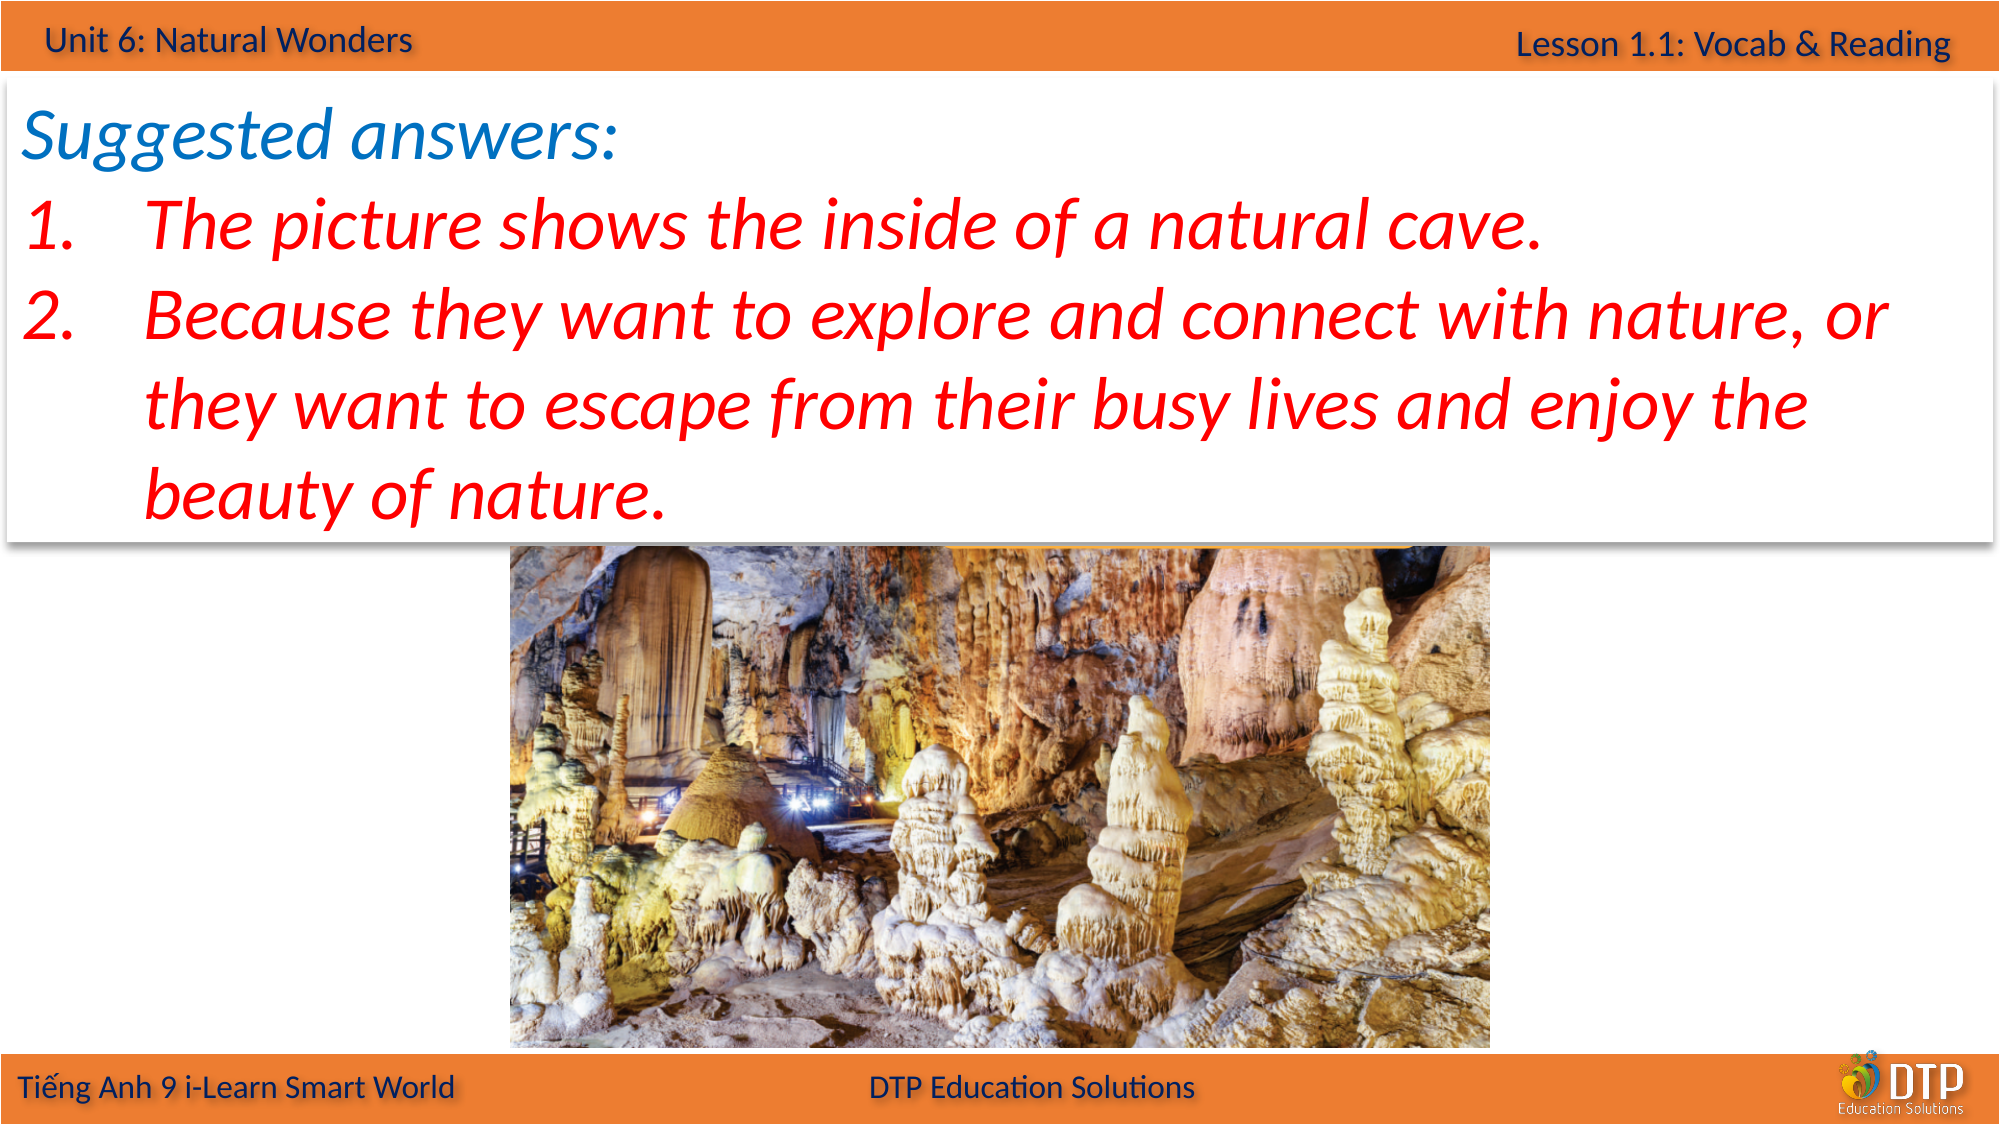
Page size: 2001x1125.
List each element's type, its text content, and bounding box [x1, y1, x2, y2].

picture [510, 546, 1490, 1048]
picture [1839, 1050, 1963, 1114]
text_box Suggested answers: The picture shows the inside of a natural cave. Because they want to explore and connect with nature, or they want to escape from their busy lives and enjoy the beauty of nature. [6, 77, 1994, 543]
